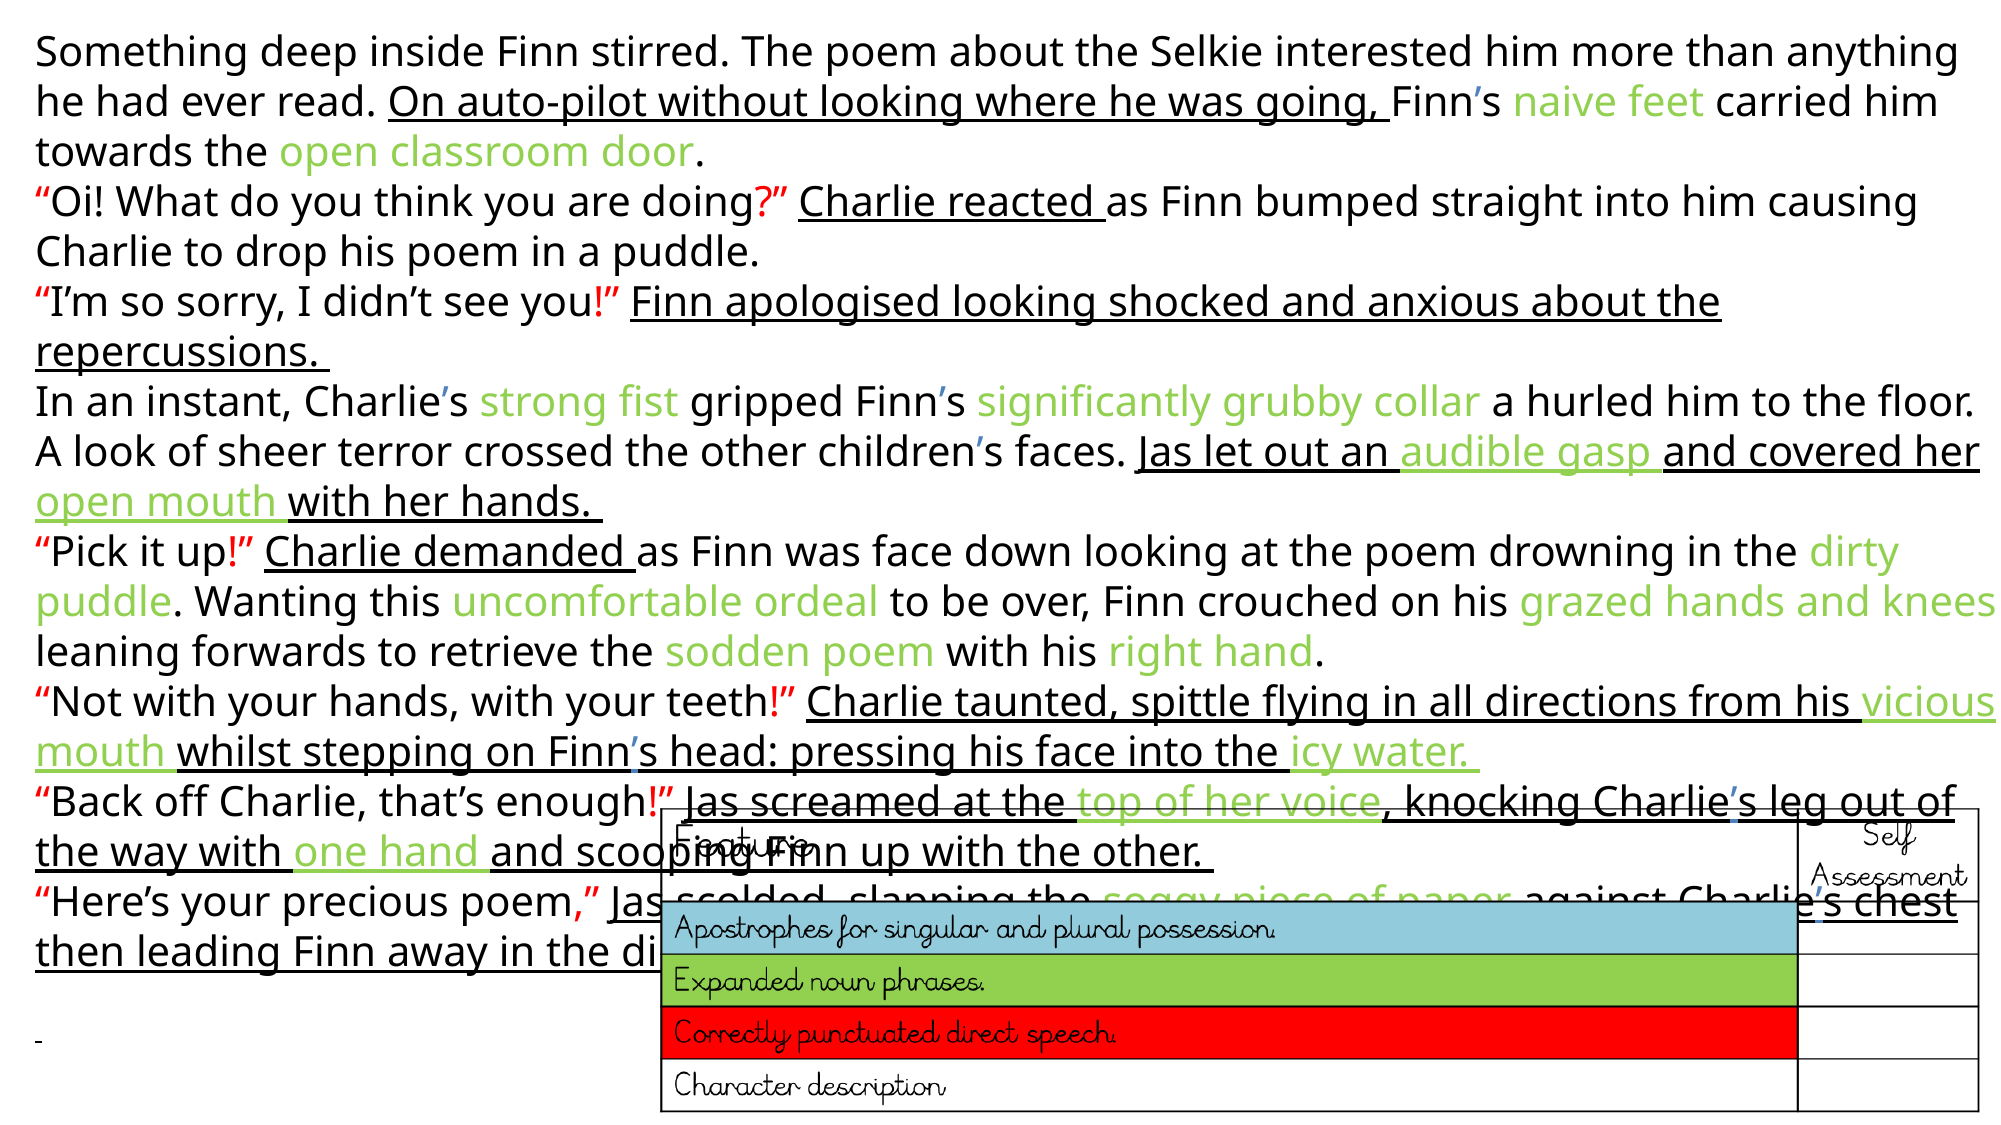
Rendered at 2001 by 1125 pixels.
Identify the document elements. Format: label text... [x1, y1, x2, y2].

text_box Something deep inside Finn stirred. The poem about the Selkie interested him more than anything he had ever read. On auto-pilot without looking where he was going, Finn’s naive feet carried him towards the open classroom door. “Oi! What do you think you are doing?” Charlie reacted as Finn bumped straight into him causing Charlie to drop his poem in a puddle. “I’m so sorry, I didn’t see you!” Finn apologised looking shocked and anxious about the repercussions. In an instant, Charlie’s strong fist gripped Finn’s significantly grubby collar a hurled him to the floor. A look of sheer terror crossed the other children’s faces. Jas let out an audible gasp and covered her open mouth with her hands. “Pick it up!” Charlie demanded as Finn was face down looking at the poem drowning in the dirty puddle. Wanting this uncomfortable ordeal to be over, Finn crouched on his grazed hands and knees leaning forwards to retrieve the sodden poem with his right hand. “Not with your hands, with your teeth!” Charlie taunted, spittle flying in all directions from his vicious mouth whilst stepping on Finn’s head: pressing his face into the icy water. “Back off Charlie, that’s enough!” Jas screamed at the top of her voice, knocking Charlie’s leg out of the way with one hand and scooping Finn up with the other. “Here’s your precious poem,” Jas scolded, slapping the soggy piece of paper against Charlie’s chest then leading Finn away in the direction of the McFees’ cottage. [20, 16, 2000, 1053]
picture [660, 800, 1981, 1125]
